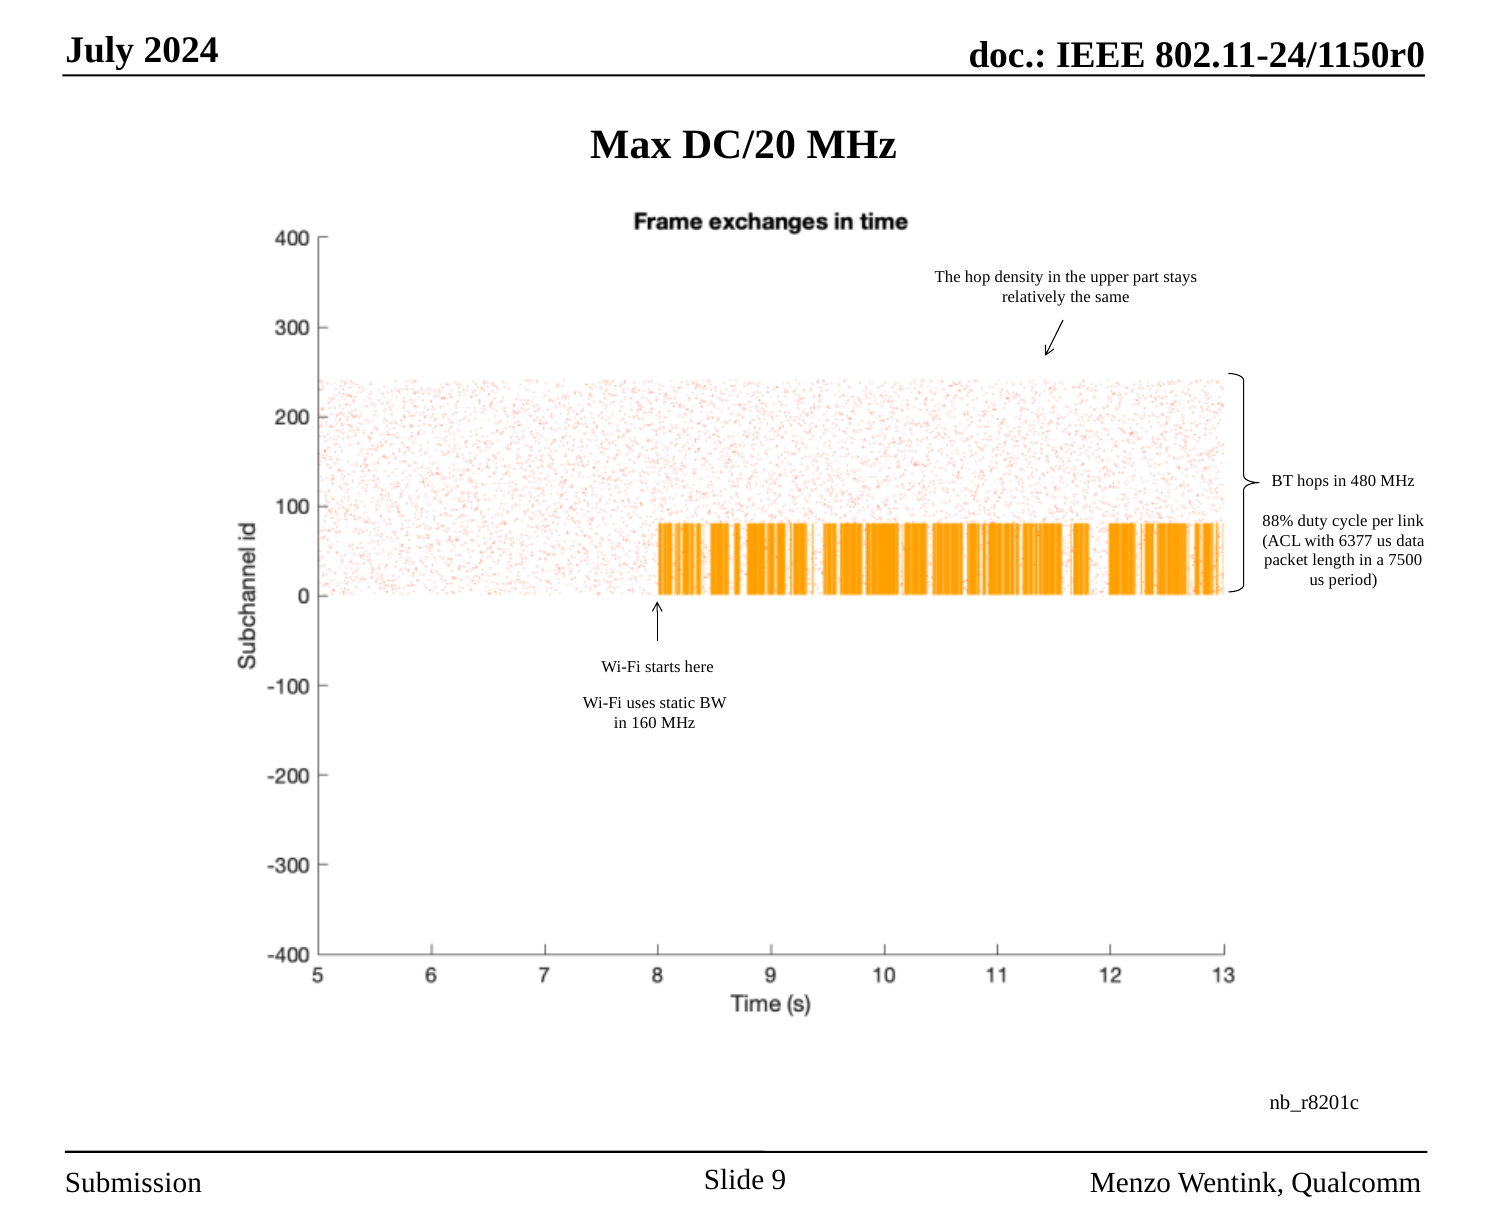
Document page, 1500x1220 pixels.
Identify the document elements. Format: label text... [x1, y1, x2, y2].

slide_number Slide 9 [693, 1160, 797, 1196]
text_box BT hops in 480 MHz 88% duty cycle per link (ACL with 6377 us data packet length in a 7500 us period) [1338, 462, 1447, 597]
text_box nb_r8201c [1254, 1081, 1375, 1122]
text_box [1045, 319, 1064, 357]
title Max DC/20 MHz [62, 78, 1426, 207]
picture [166, 171, 1334, 1048]
